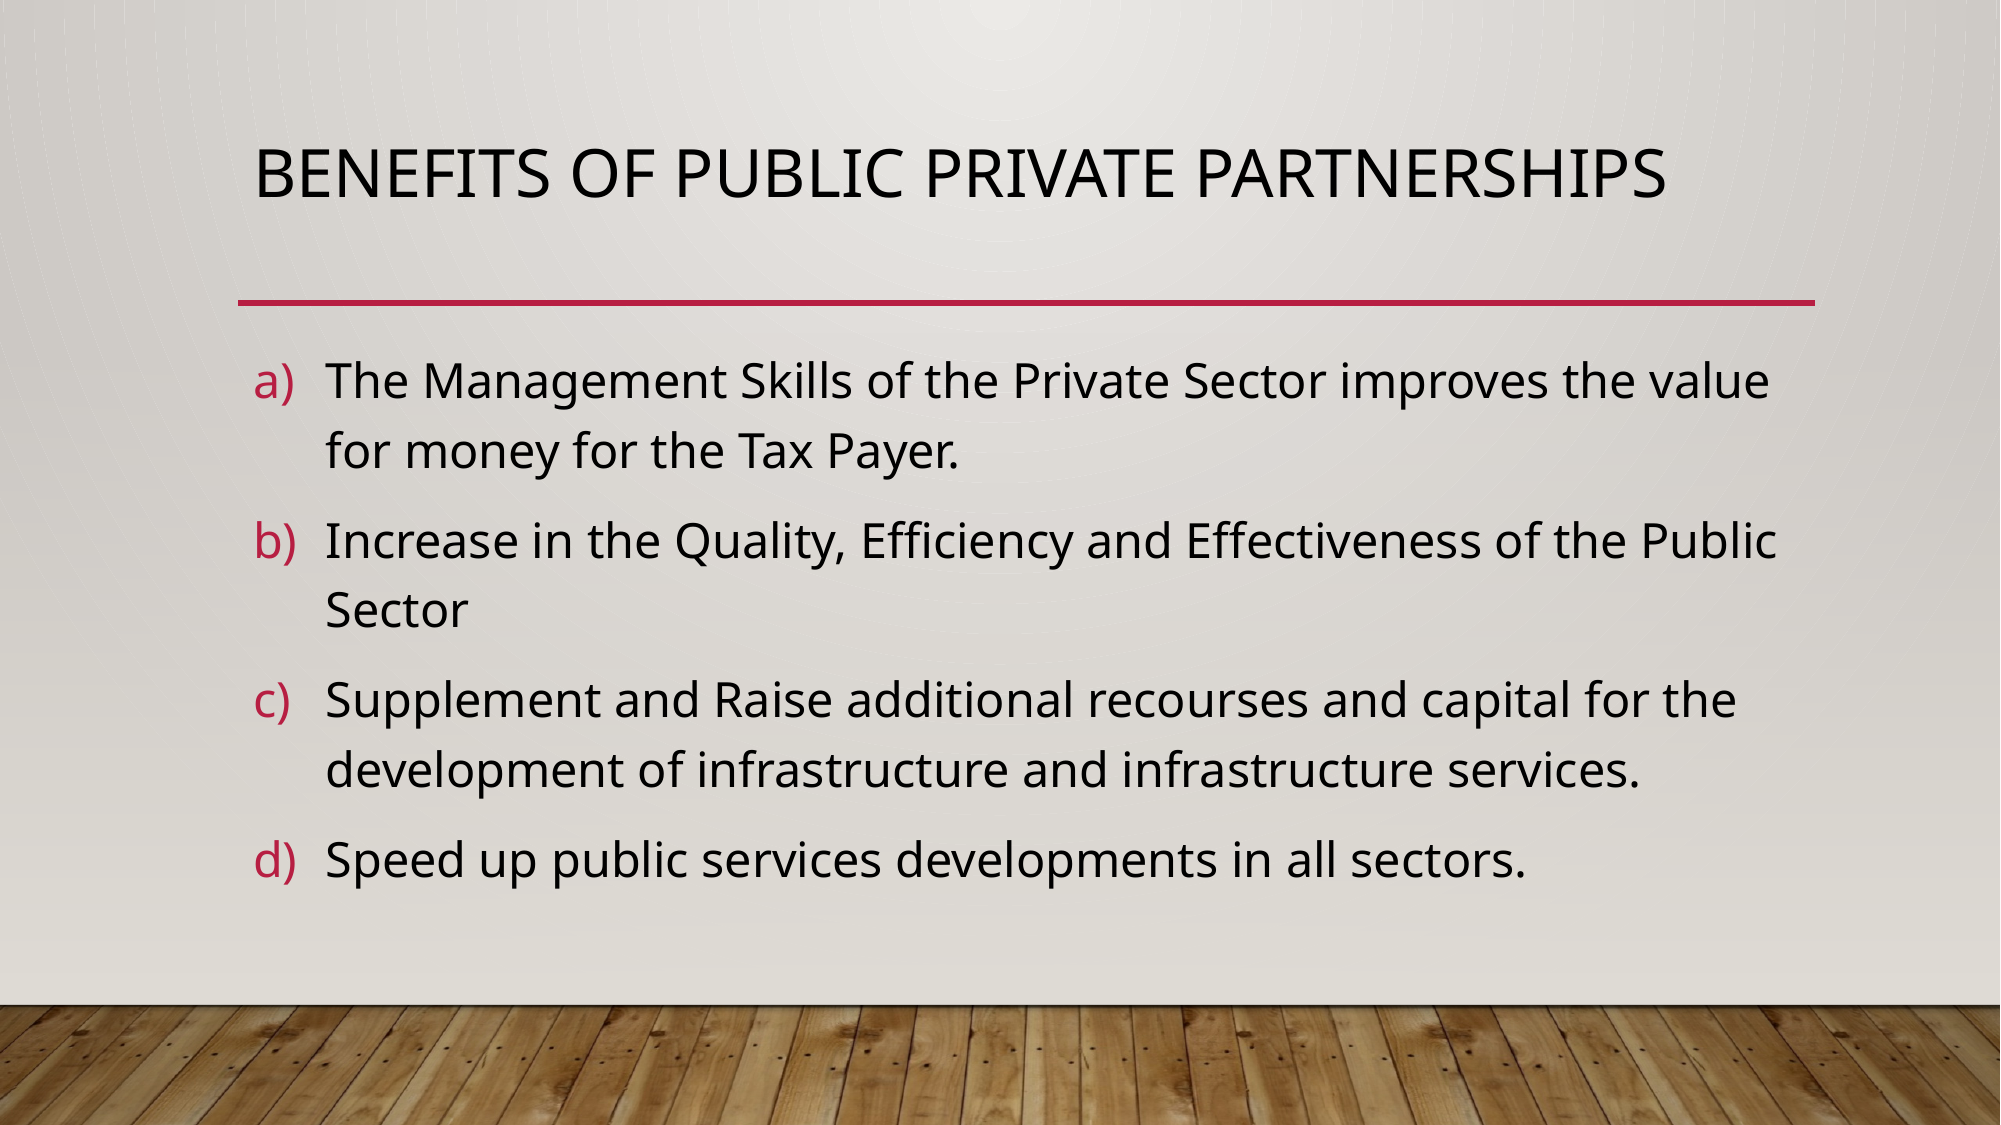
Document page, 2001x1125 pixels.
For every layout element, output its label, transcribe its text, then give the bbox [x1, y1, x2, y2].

list The Management Skills of the Private Sector improves the value for money for the Tax Payer. Increase in the Quality, Efficiency and Effectiveness of the Public Sector Supplement and Raise additional recourses and capital for the development of infrastructure and infrastructure services. Speed up public services developments in all sectors. [238, 330, 1814, 897]
picture [0, 1005, 2000, 1125]
title BENEFITS OF PUBLIC PRIVATE PARTNERSHIPS [238, 131, 1814, 305]
